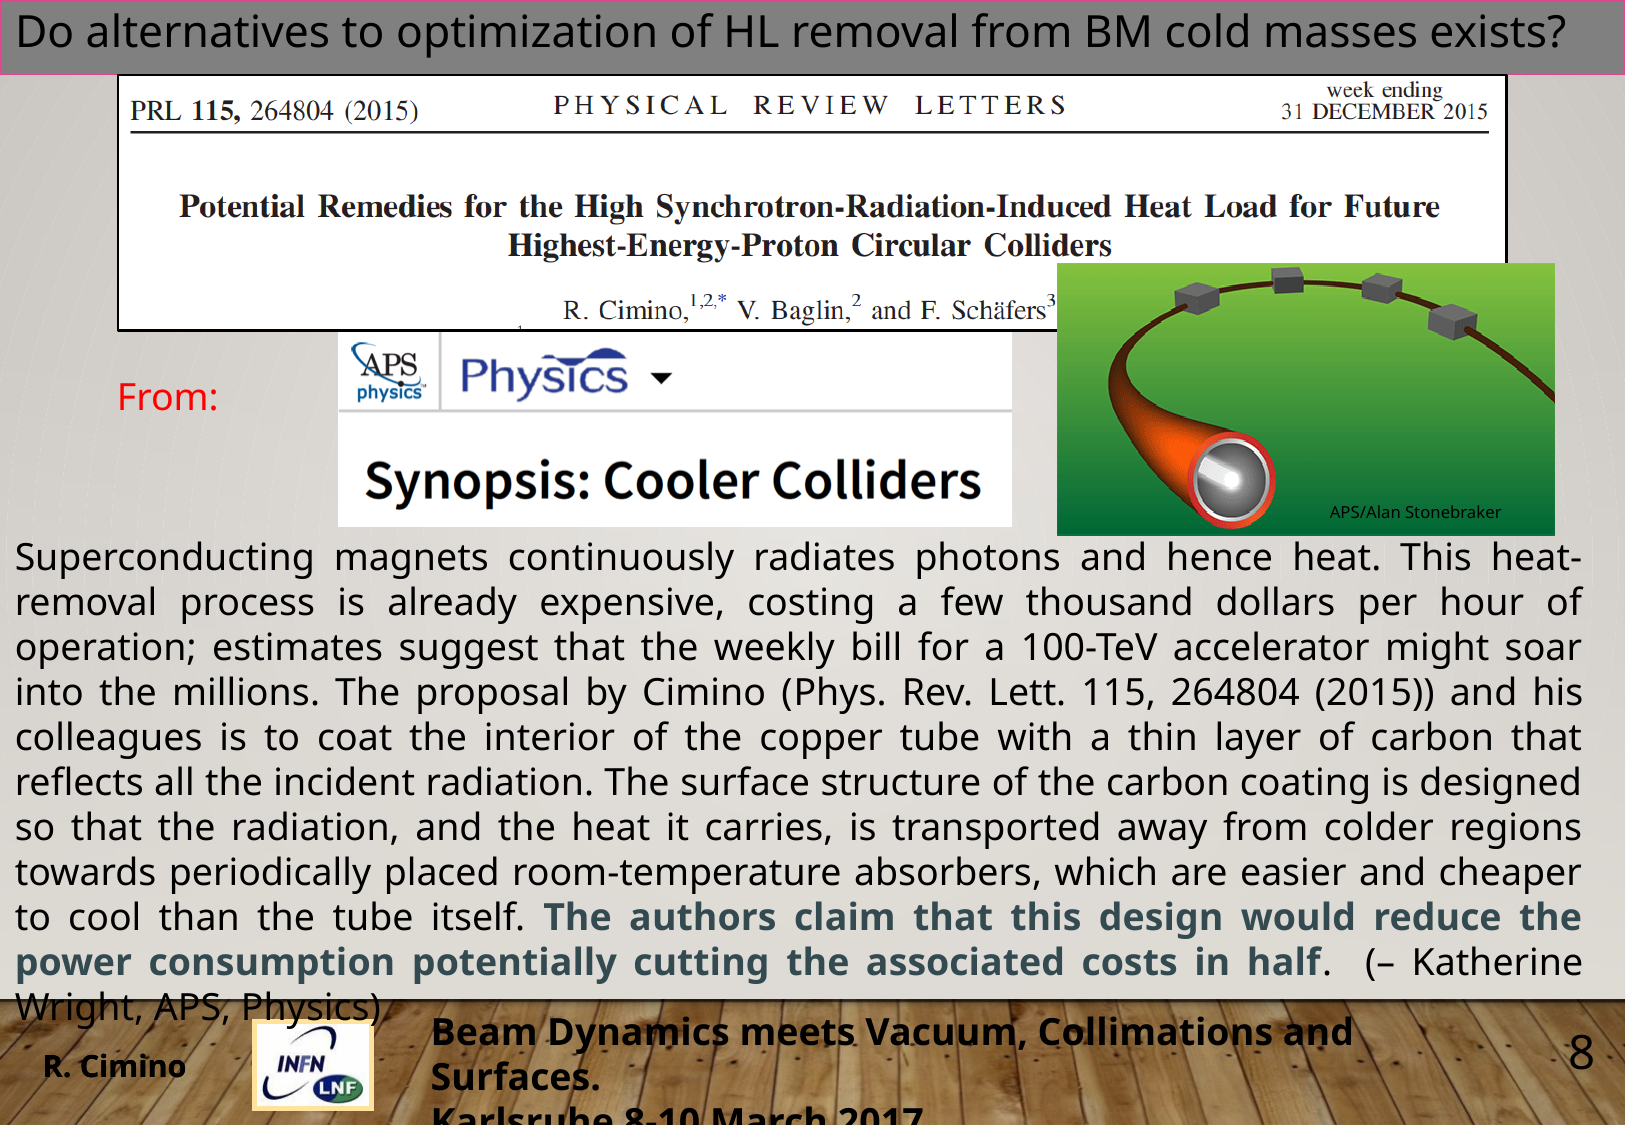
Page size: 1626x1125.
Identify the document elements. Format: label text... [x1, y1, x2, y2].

picture [576, 1119, 583, 1125]
picture [1337, 1036, 1346, 1041]
picture [119, 75, 1555, 536]
picture [338, 332, 1012, 528]
title Do alternatives to optimization of HL removal from BM cold masses exists? [0, 0, 1625, 75]
picture [630, 1112, 637, 1118]
picture [685, 1112, 692, 1125]
picture [866, 1112, 873, 1125]
picture [1574, 1053, 1589, 1066]
picture [556, 1036, 566, 1040]
text_box Superconducting magnets continuously radiates photons and hence heat. This heat-removal process is already expensive, costing a few thousand dollars per hour of operation; estimates suggest that the weekly bill for a 100-TeV accelerator might soar into the millions. The proposal by Cimino (Phys. Rev. Lett. 115, 264804 (2015)) and his colleagues is to coat the interior of the copper tube with a thin layer of carbon that reflects all the incident radiation. The surface structure of the carbon coating is designed so that the radiation, and the heat it carries, is transported away from colder regions towards periodically placed room-temperature absorbers, which are easier and cheaper to cool than the tube itself. The authors claim that this design would reduce the power consumption potentially cutting the associated costs in half. (– Katherine Wright, APS, Physics) [0, 525, 1599, 1036]
picture [0, 999, 1625, 1125]
picture [939, 1036, 947, 1041]
text_box From: [102, 365, 234, 426]
picture [812, 1119, 819, 1125]
picture [257, 1036, 369, 1106]
picture [1213, 1036, 1222, 1041]
picture [1068, 1036, 1077, 1041]
picture [1576, 1038, 1588, 1049]
picture [733, 1115, 737, 1125]
picture [963, 1036, 971, 1041]
